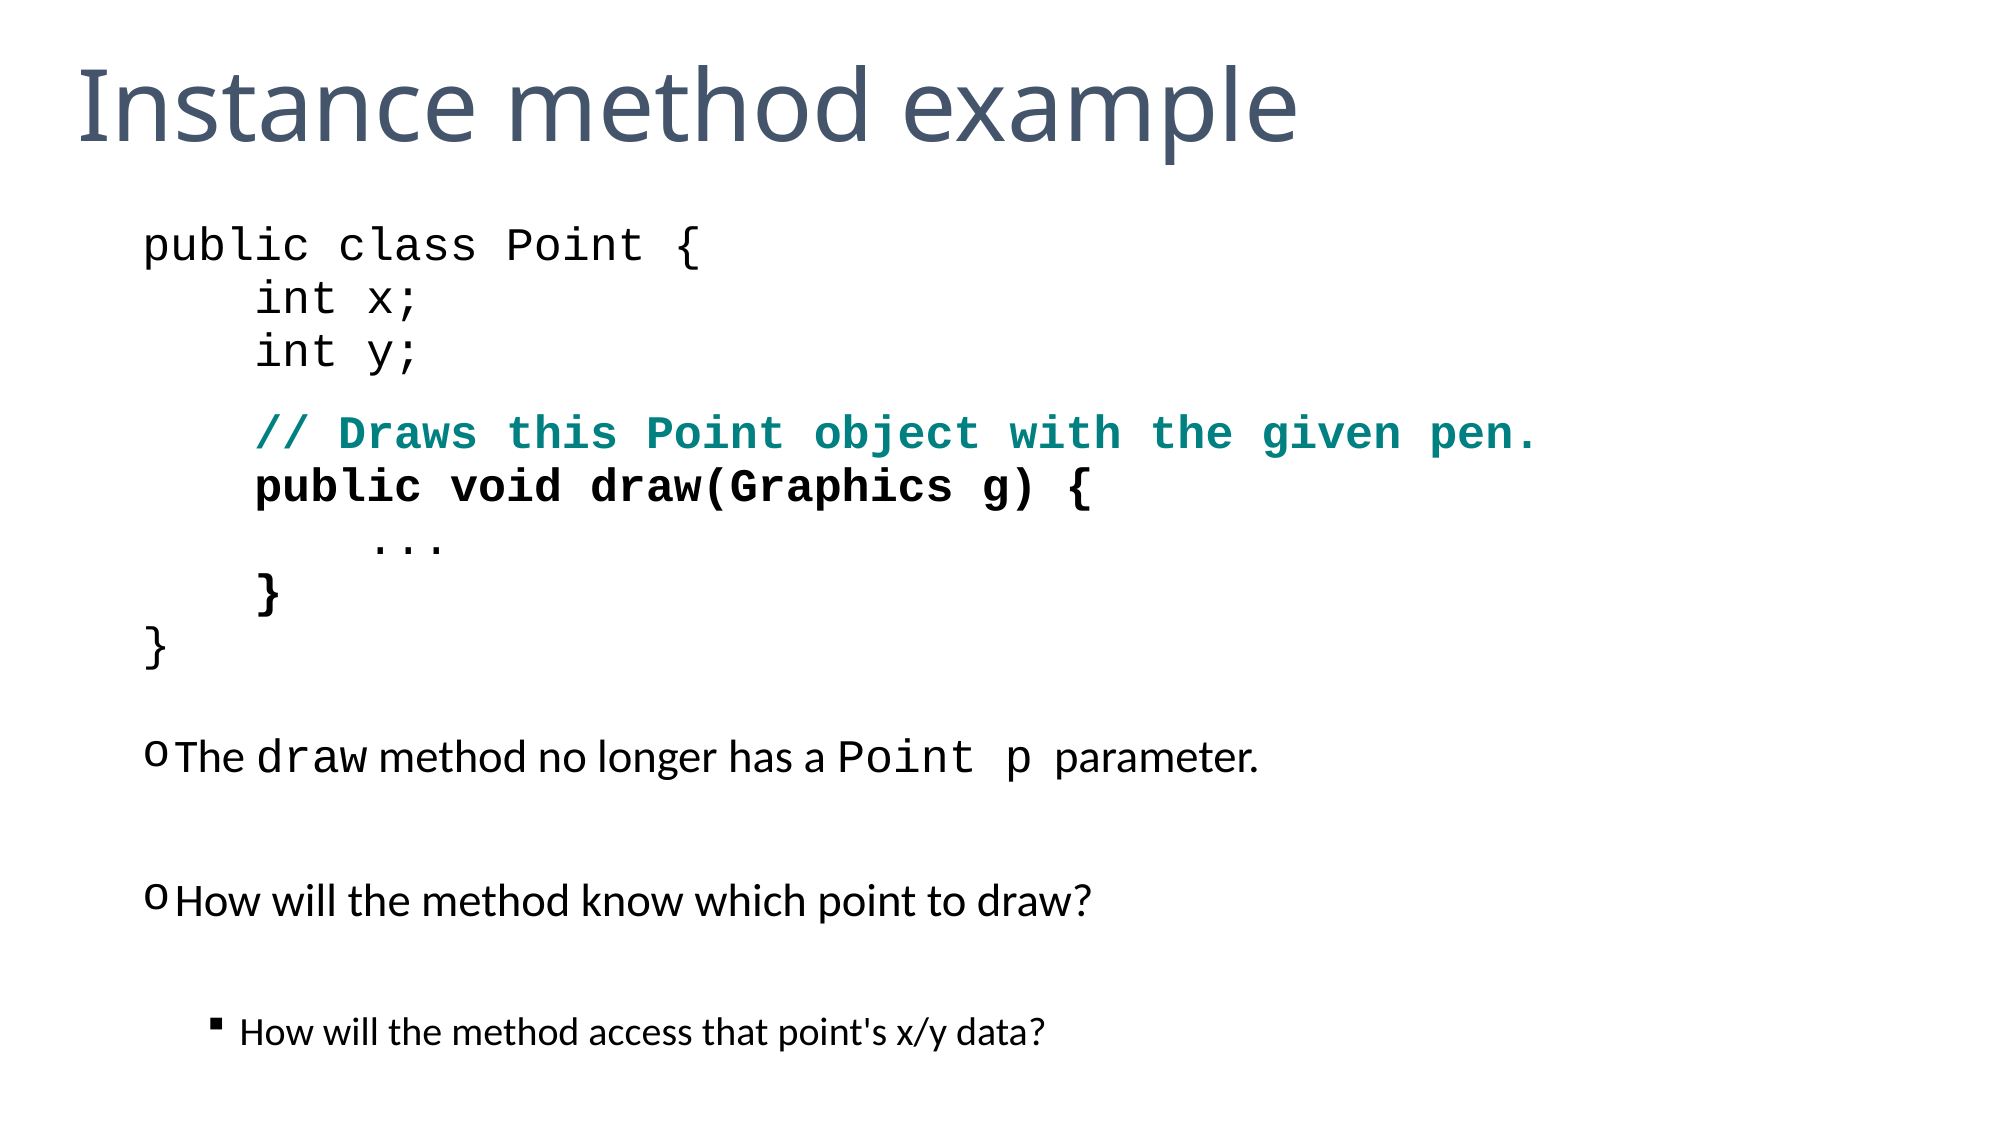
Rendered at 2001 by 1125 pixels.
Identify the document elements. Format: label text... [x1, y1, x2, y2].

list public class Point { int x; int y; // Draws this Point object with the given pen. public void draw(Graphics g) { ... } } The draw method no longer has a Point p parameter. How will the method know which point to draw? How will the method access that point's x/y data? [62, 217, 1938, 1067]
title Instance method example [62, 0, 1938, 217]
